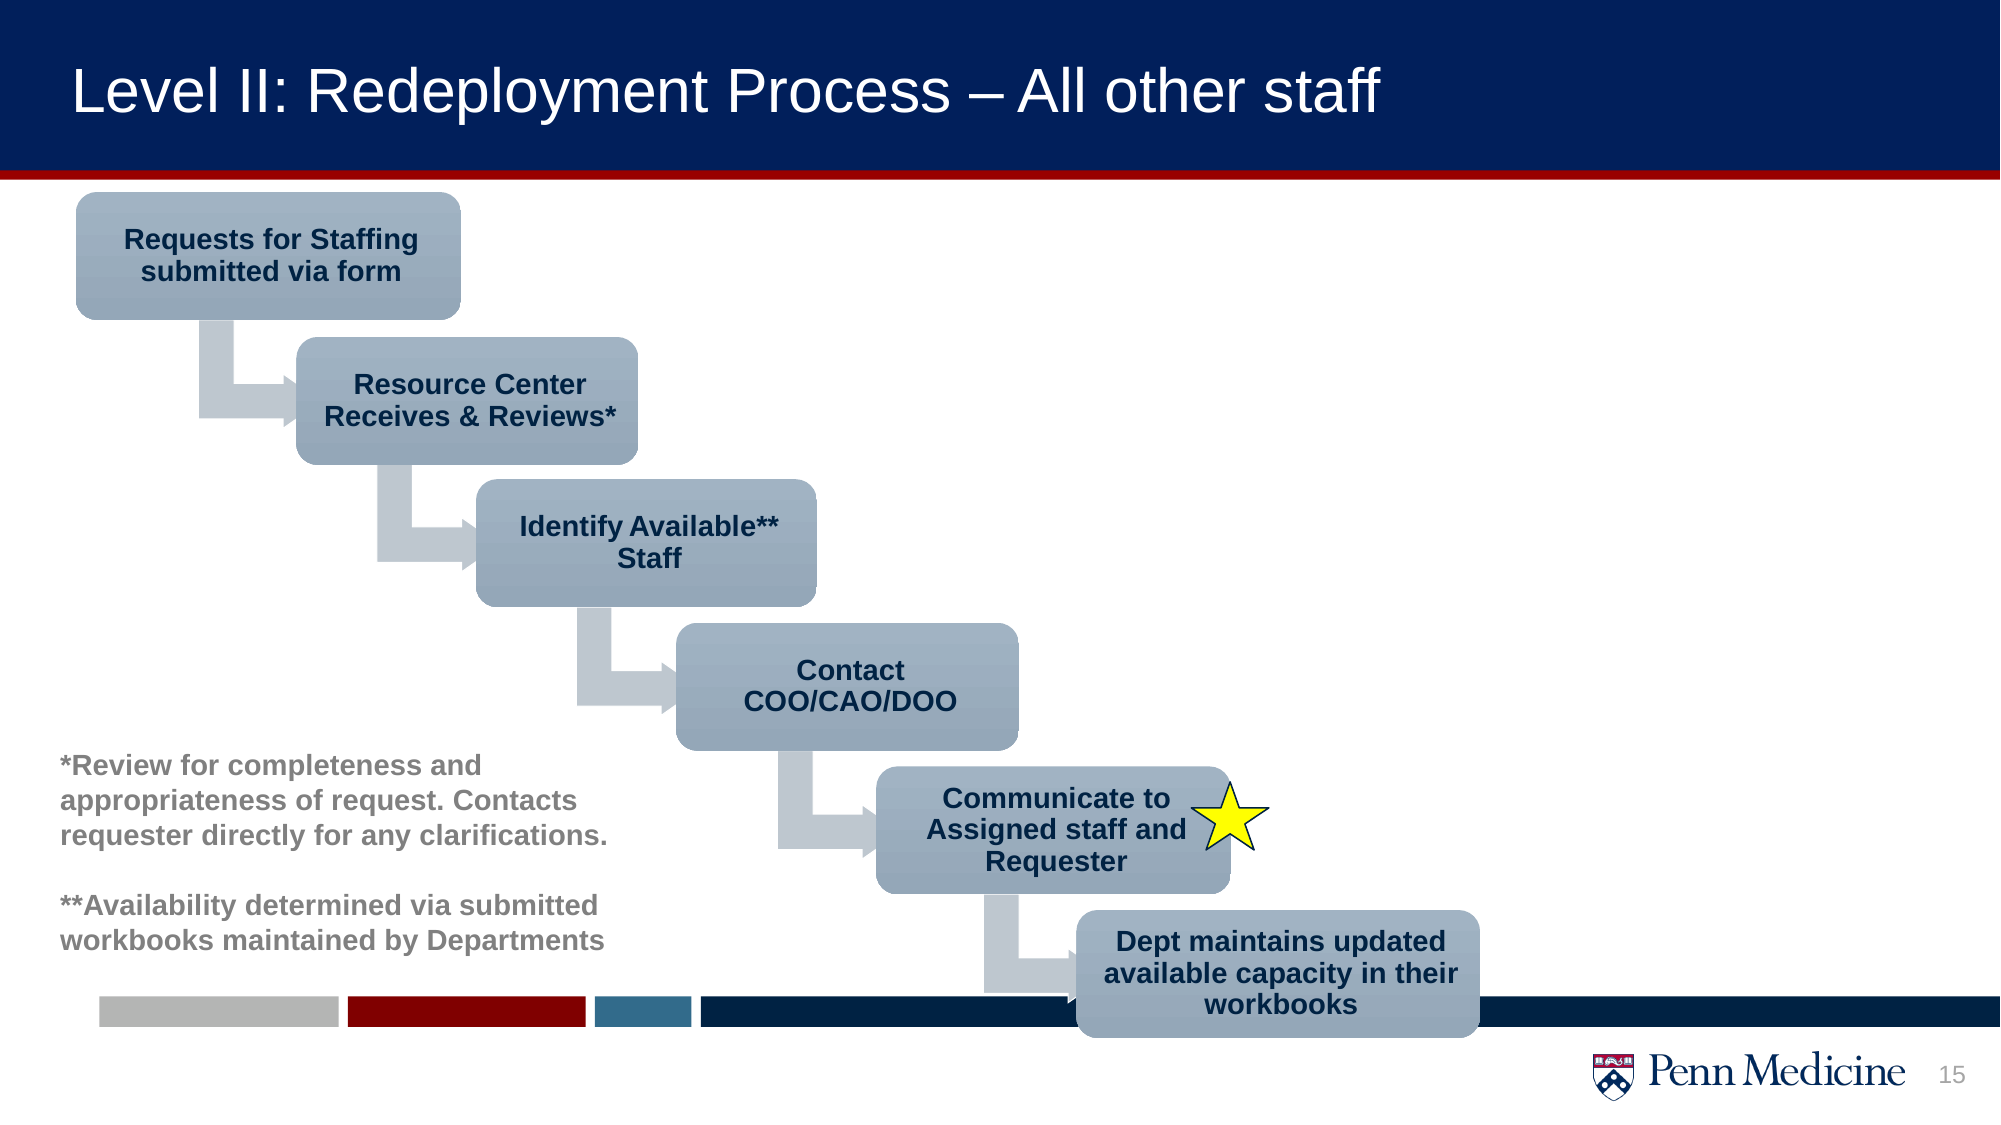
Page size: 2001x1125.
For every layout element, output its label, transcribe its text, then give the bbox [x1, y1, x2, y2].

title Level II: Redeployment Process – All other staff [71, 50, 1888, 126]
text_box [71, 186, 1485, 1044]
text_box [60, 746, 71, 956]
